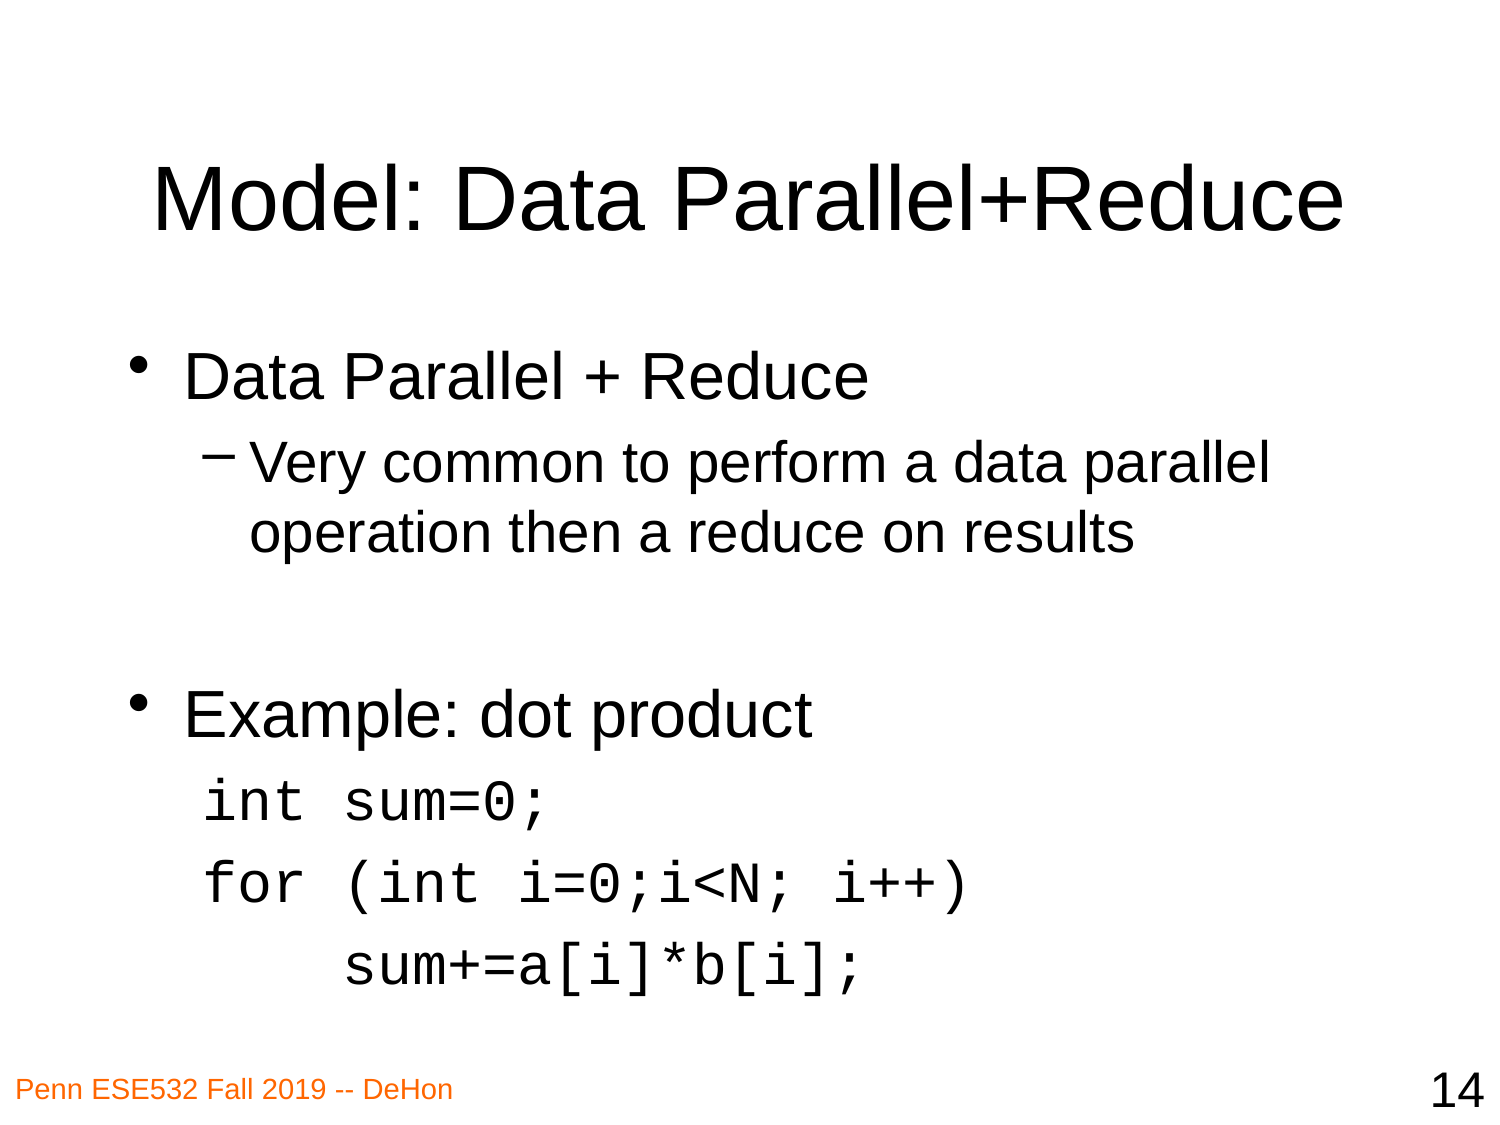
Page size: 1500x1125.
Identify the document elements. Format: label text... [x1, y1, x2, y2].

slide_number 14 [1187, 1049, 1500, 1125]
slide_number Penn ESE532 Fall 2019 -- DeHon [0, 1062, 576, 1125]
list Data Parallel + Reduce Very common to perform a data parallel operation then a reduce on results Example: dot product int sum=0; for (int i=0;i<N; i++) sum+=a[i]*b[i]; [112, 324, 1388, 1001]
title Model: Data Parallel+Reduce [112, 99, 1388, 288]
